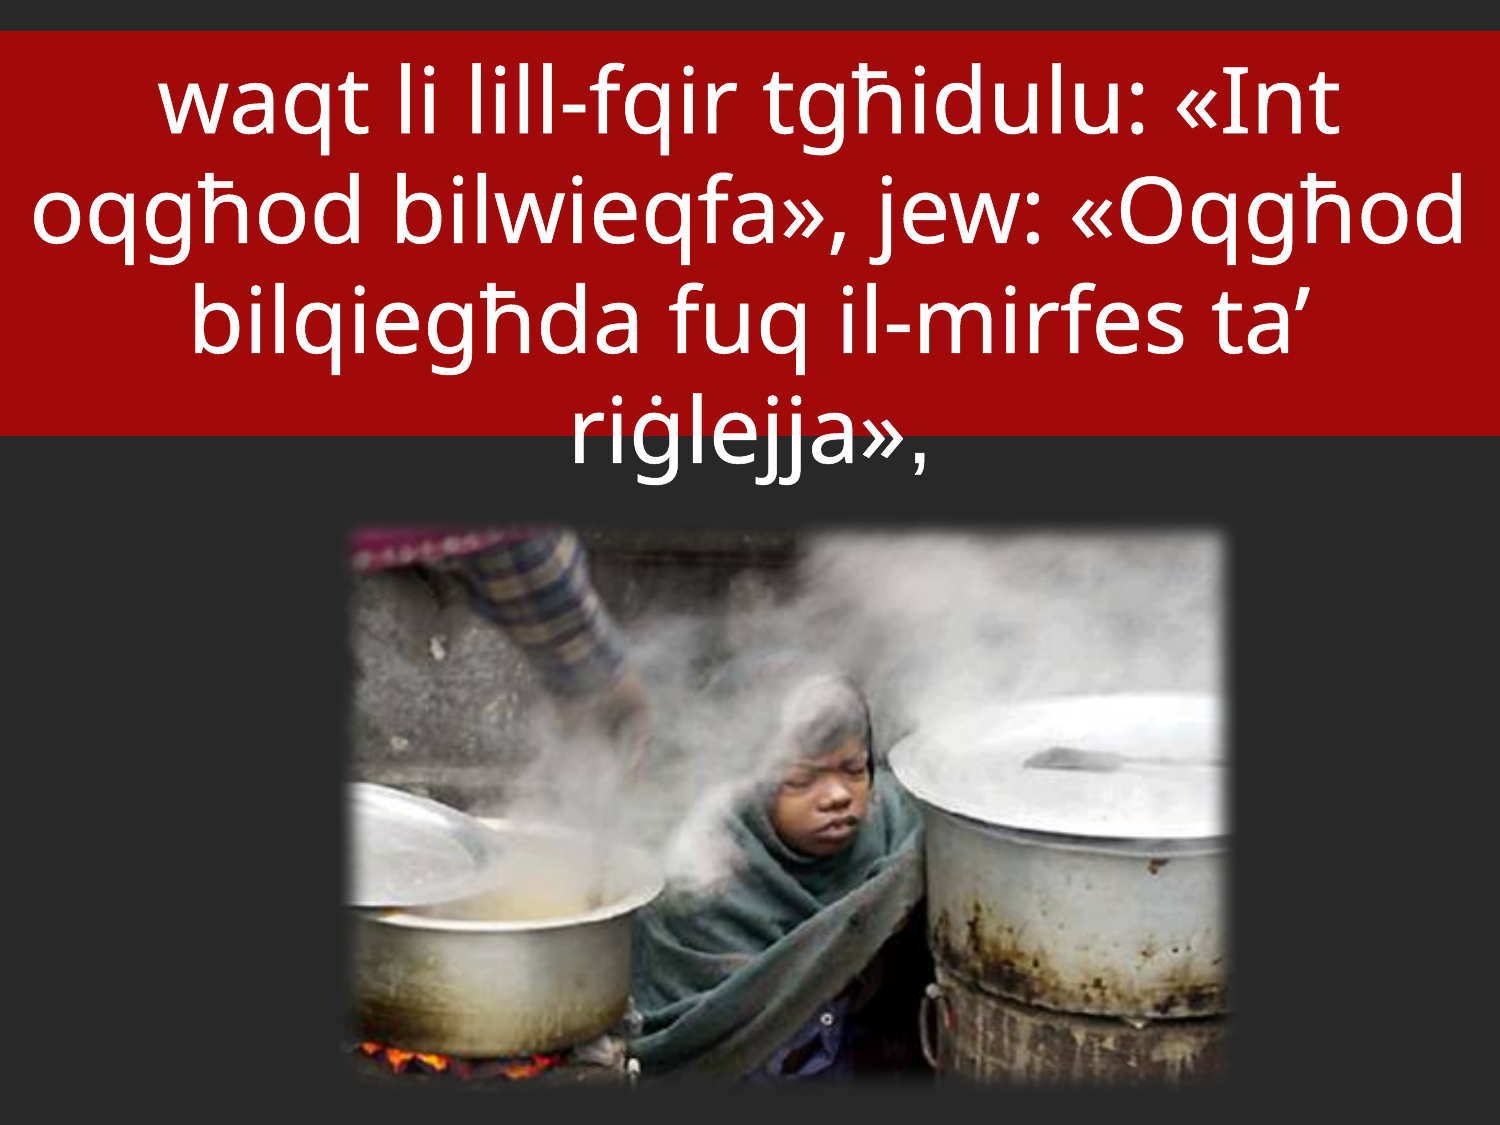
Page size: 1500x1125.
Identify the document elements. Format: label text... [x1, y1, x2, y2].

picture [336, 515, 1241, 1096]
title waqt li lill-fqir tgħidulu: «Int oqgħod bilwieqfa», jew: «Oqgħod bilqiegħda fuq il-mirfes ta’ riġlejja», [0, 31, 1500, 492]
